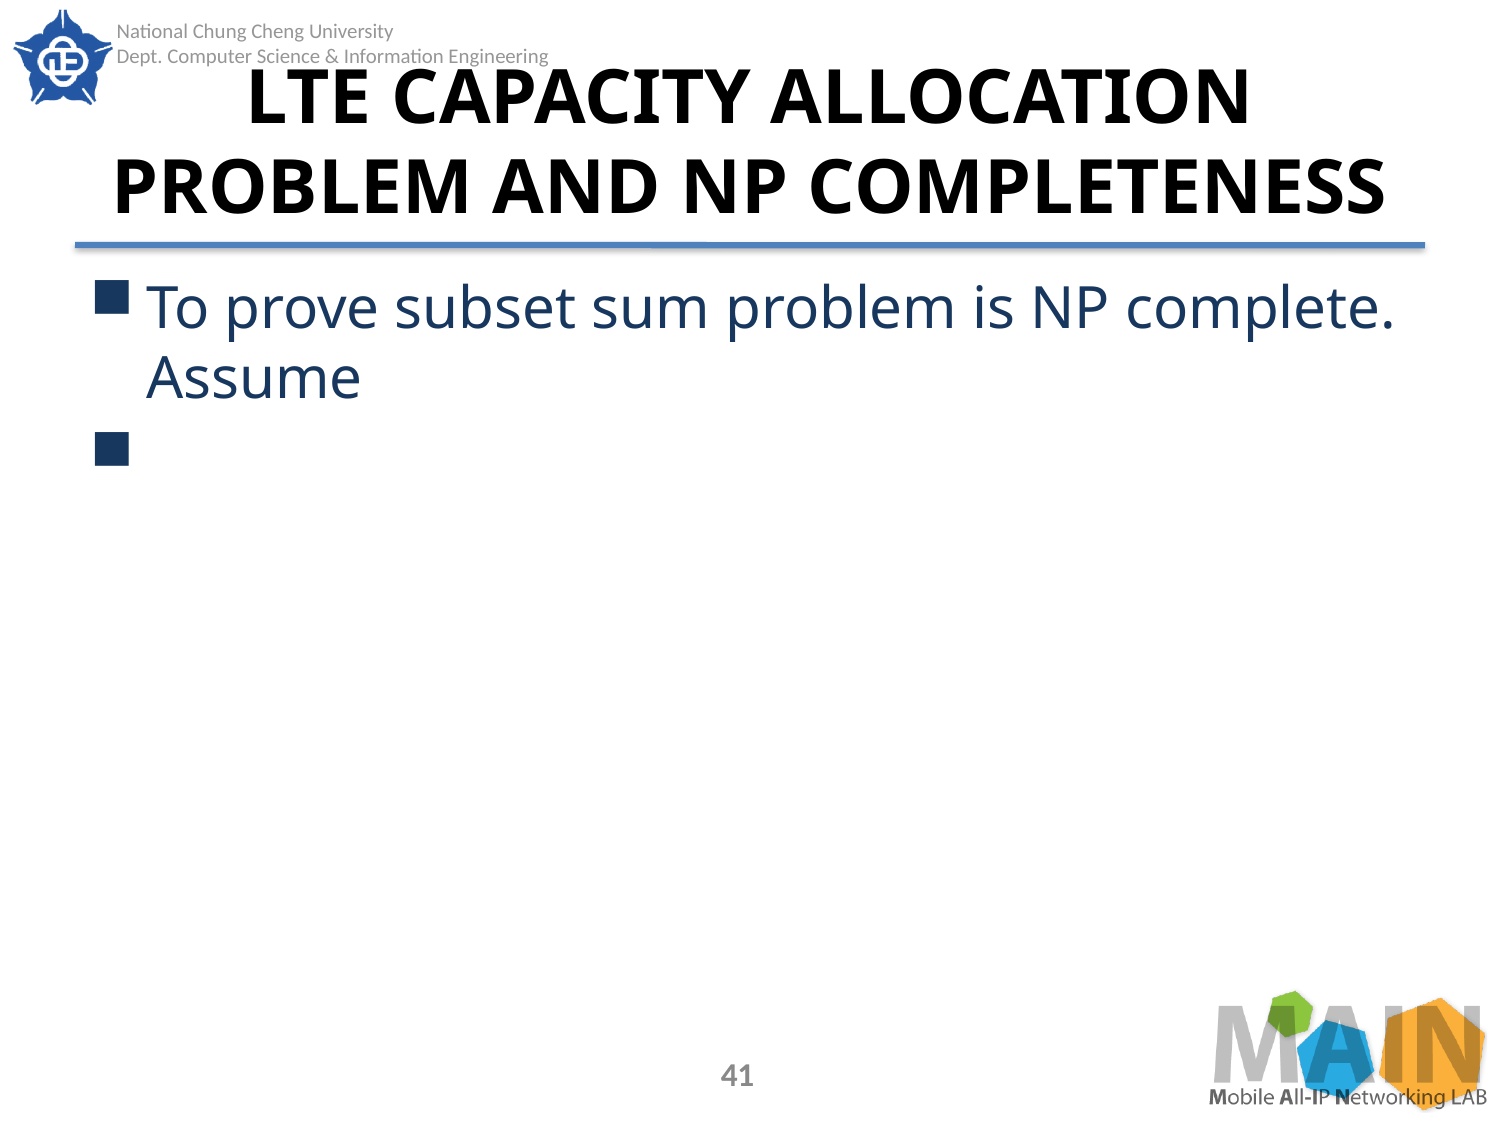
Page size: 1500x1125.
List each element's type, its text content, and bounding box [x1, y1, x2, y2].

picture [0, 0, 126, 113]
slide_number 41 [562, 1042, 913, 1103]
picture [1050, 987, 1488, 1113]
title LTE CAPACITY ALLOCATION PROBLEM AND NP COMPLETENESS [75, 45, 1425, 233]
